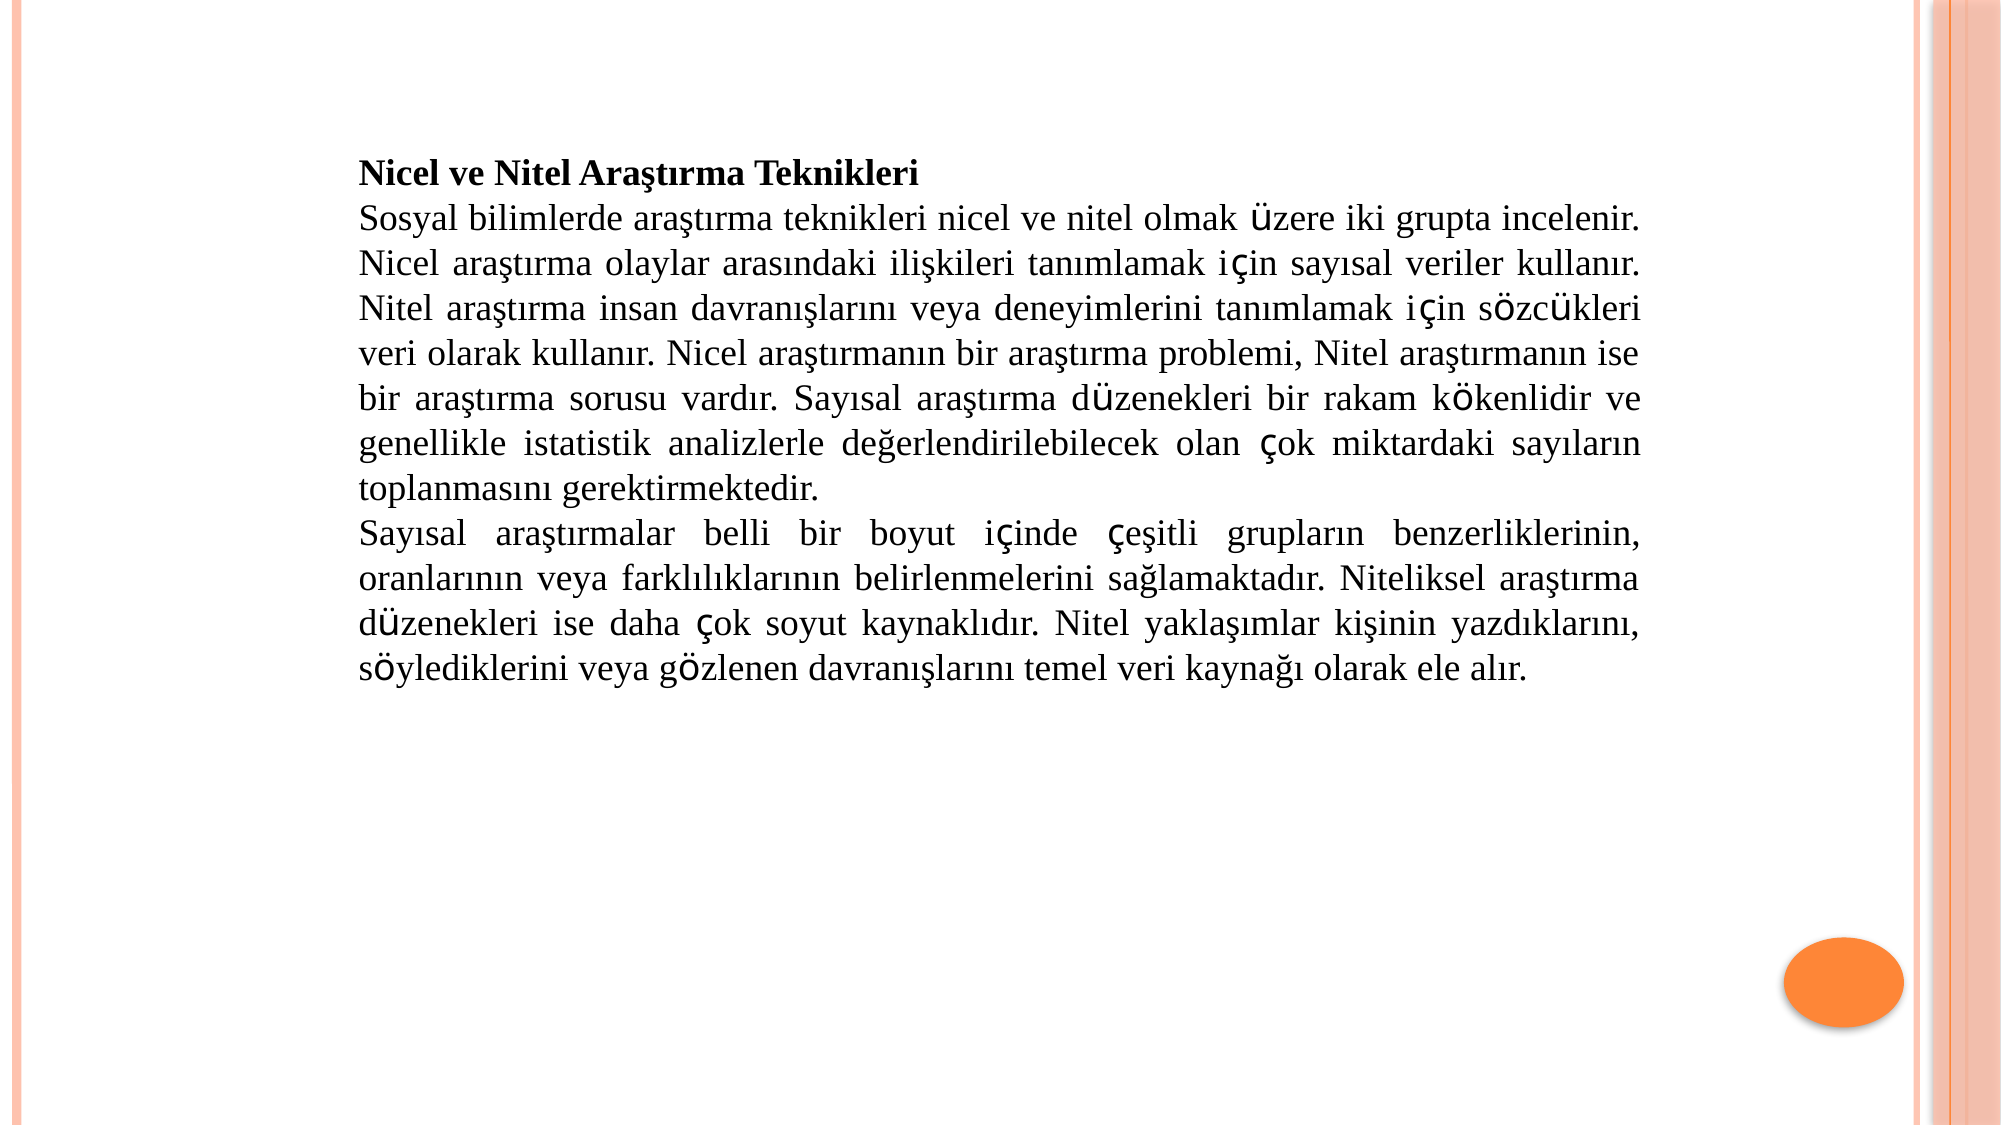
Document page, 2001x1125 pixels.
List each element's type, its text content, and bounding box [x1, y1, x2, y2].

text_box Nicel ve Nitel Araştırma Teknikleri Sosyal bilimlerde araştırma teknikleri nicel ve nitel olmak üzere iki grupta incelenir. Nicel araştırma olaylar arasındaki ilişkileri tanımlamak için sayısal veriler kullanır. Nitel araştırma insan davranışlarını veya deneyimlerini tanımlamak için sözcükleri veri olarak kullanır. Nicel araştırmanın bir araştırma problemi, Nitel araştırmanın ise bir araştırma sorusu vardır. Sayısal araştırma düzenekleri bir rakam kökenlidir ve genellikle istatistik analizlerle değerlendirilebilecek olan çok miktardaki sayıların toplanmasını gerektirmektedir. Sayısal araştırmalar belli bir boyut içinde çeşitli grupların benzerliklerinin, oranlarının veya farklılıklarının belirlenmelerini sağlamaktadır. Niteliksel araştırma düzenekleri ise daha çok soyut kaynaklıdır. Nitel yaklaşımlar kişinin yazdıklarını, söylediklerini veya gözlenen davranışlarını temel veri kaynağı olarak ele alır. [343, 140, 1657, 696]
